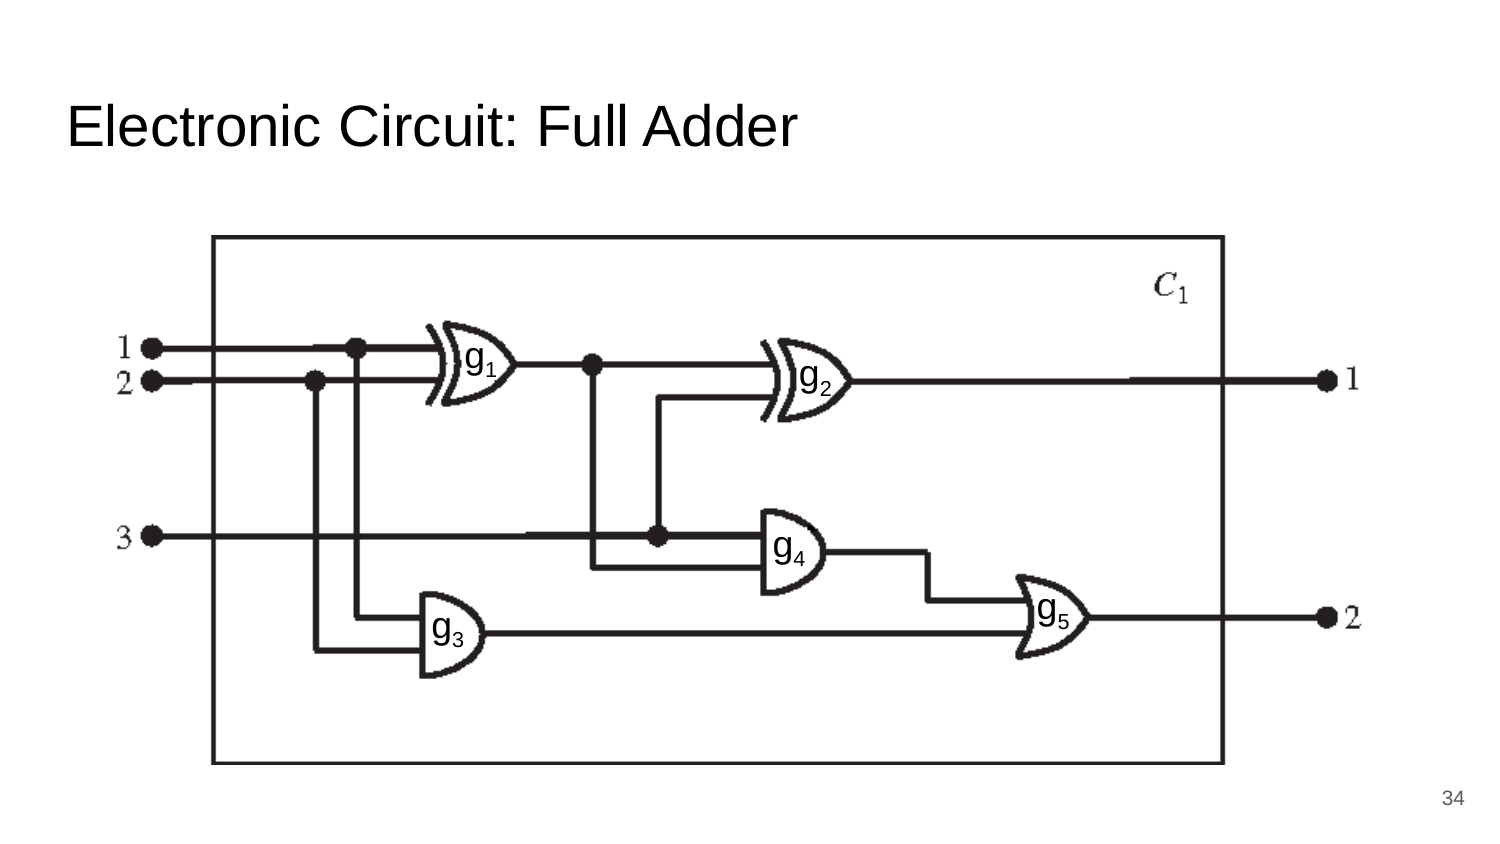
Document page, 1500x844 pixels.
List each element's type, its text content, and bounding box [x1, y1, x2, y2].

slide_number ‹#› [1389, 764, 1480, 830]
picture [116, 235, 1363, 766]
title Electronic Circuit: Full Adder [51, 72, 1449, 167]
